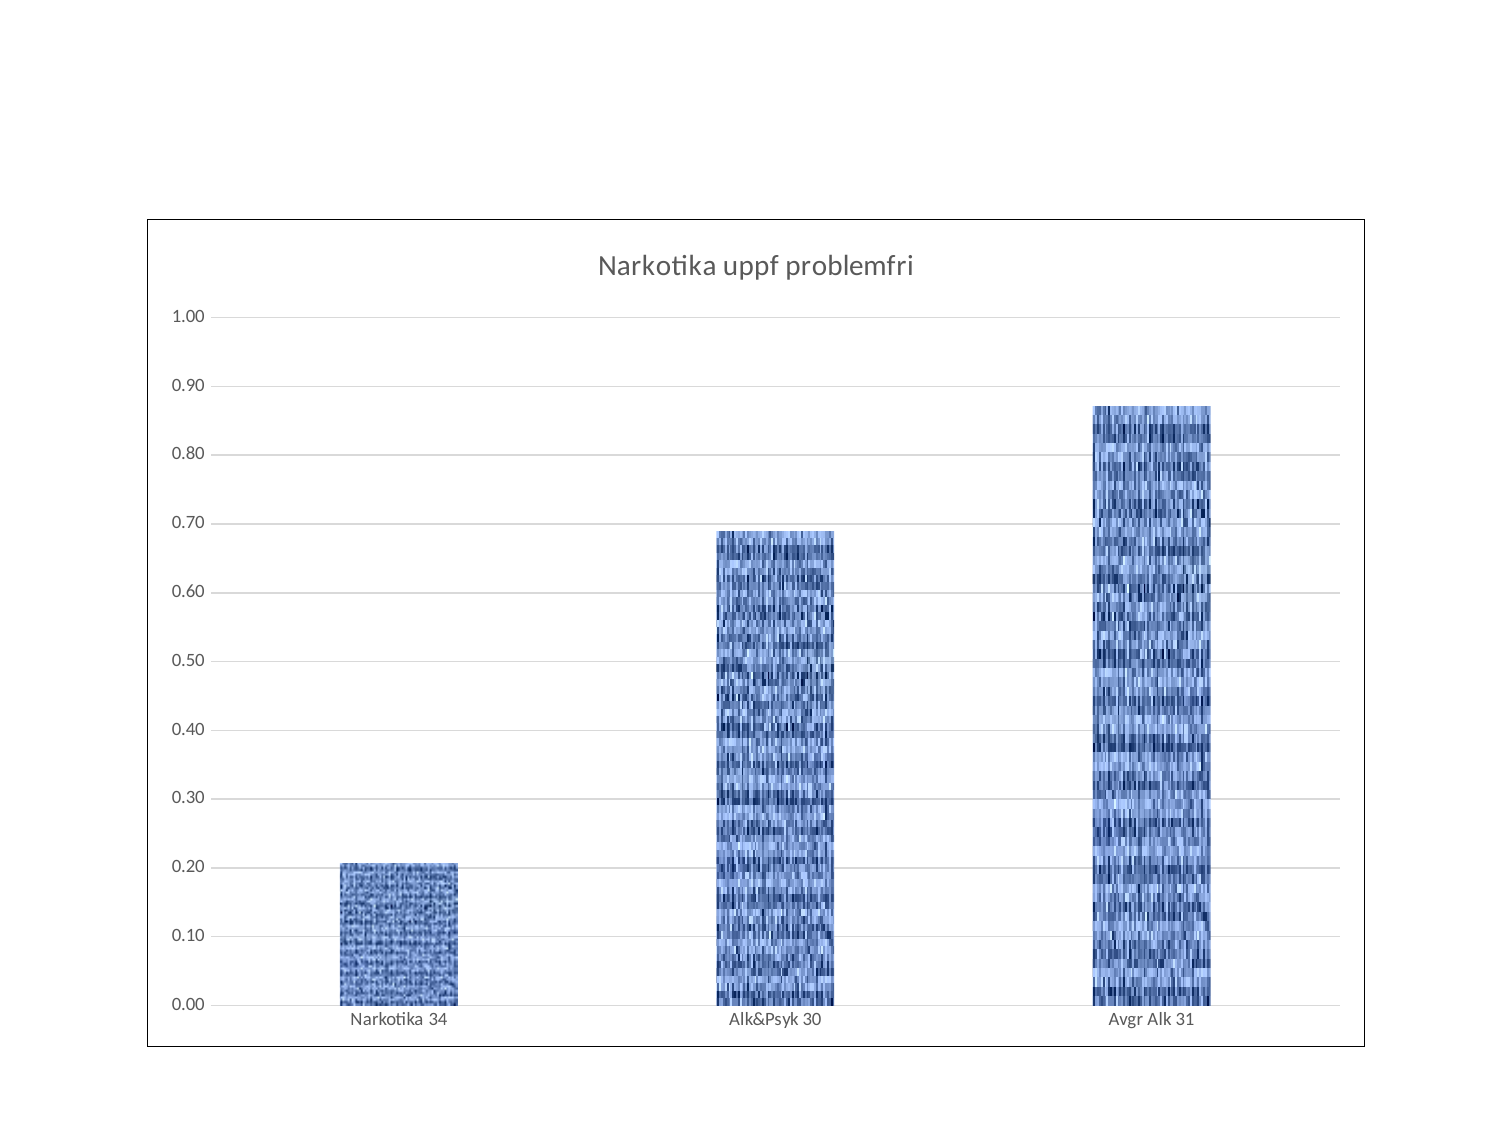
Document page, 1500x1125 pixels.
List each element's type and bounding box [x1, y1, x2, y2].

chart [147, 219, 1365, 1047]
